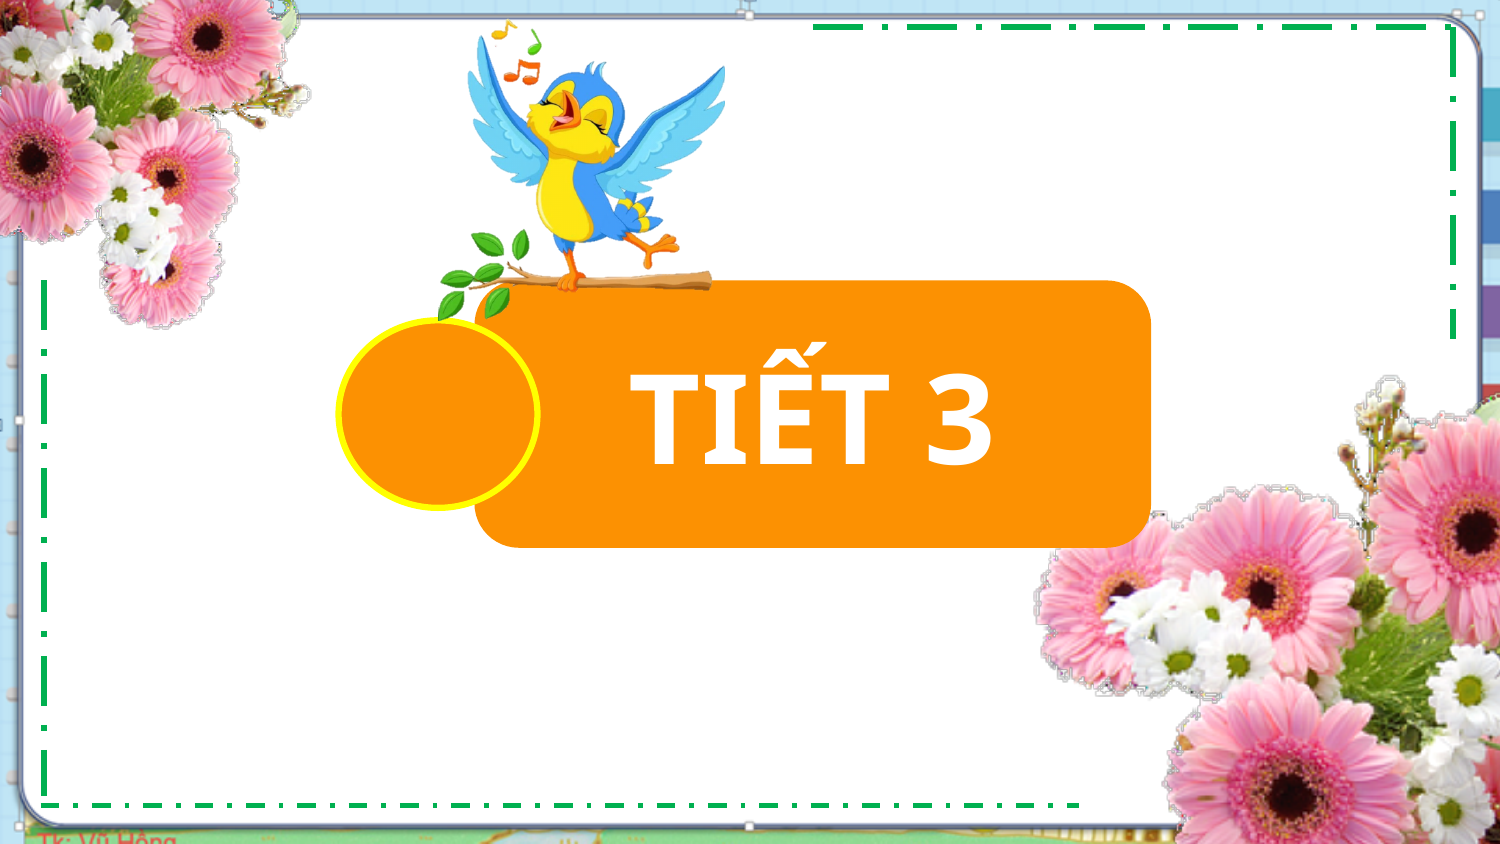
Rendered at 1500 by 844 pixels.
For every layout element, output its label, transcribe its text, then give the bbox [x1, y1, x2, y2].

picture [0, 0, 1500, 844]
text_box [337, 319, 539, 509]
text_box TIẾT 3 [473, 279, 1153, 549]
